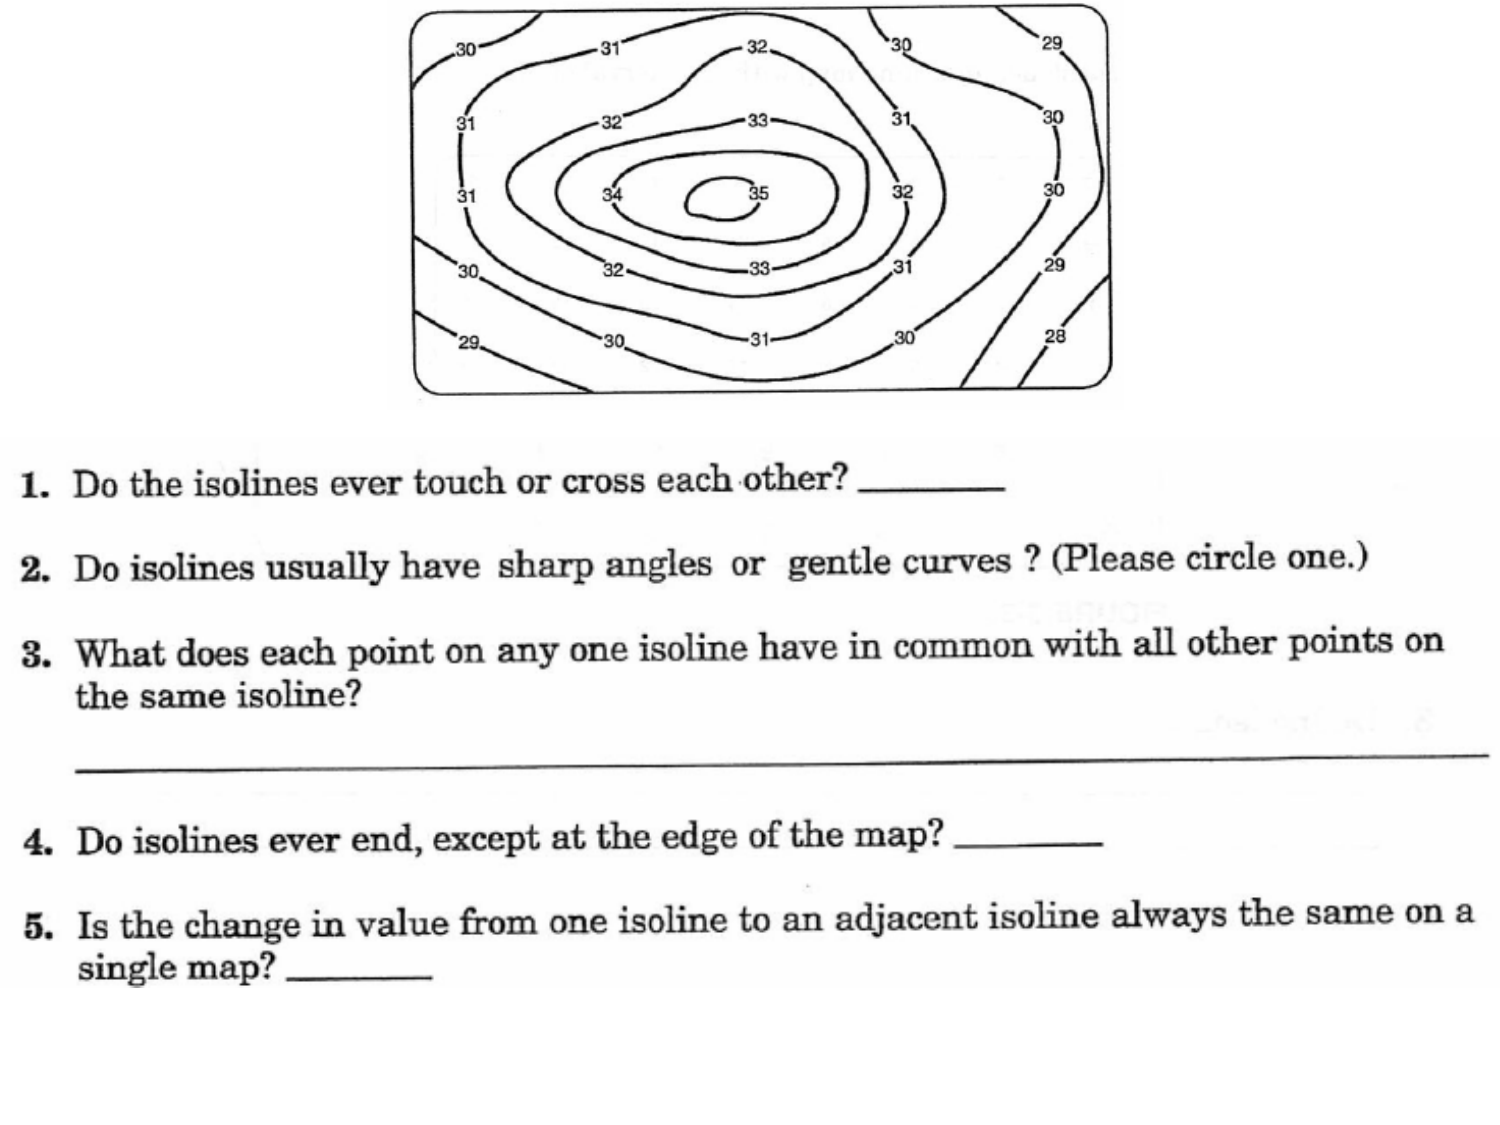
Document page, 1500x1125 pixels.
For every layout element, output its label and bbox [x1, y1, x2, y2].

picture [387, 0, 1124, 410]
picture [0, 437, 1500, 988]
